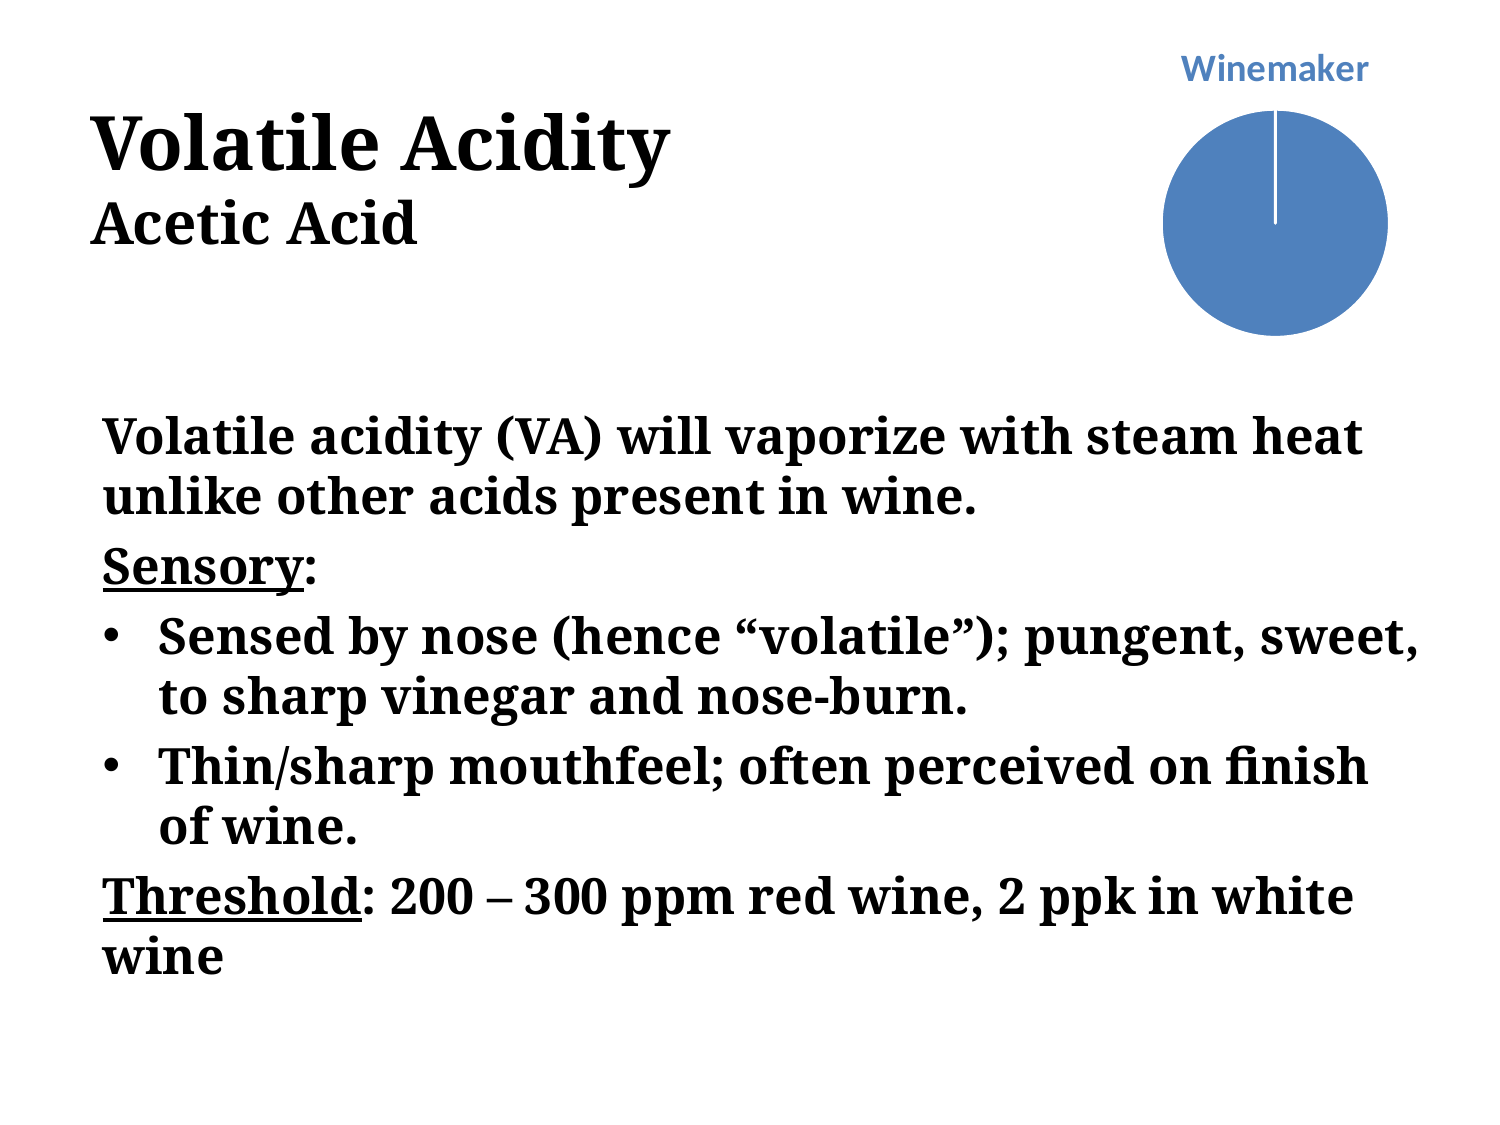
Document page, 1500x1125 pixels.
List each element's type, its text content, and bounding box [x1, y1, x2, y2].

list Volatile acidity (VA) will vaporize with steam heat unlike other acids present in wine. Sensory: Sensed by nose (hence “volatile”); pungent, sweet, to sharp vinegar and nose-burn. Thin/sharp mouthfeel; often perceived on finish of wine. Threshold: 200 – 300 ppm red wine, 2 ppk in white wine [87, 396, 1446, 1023]
chart [1098, 25, 1452, 345]
title Volatile Acidity Acetic Acid [75, 81, 1093, 270]
